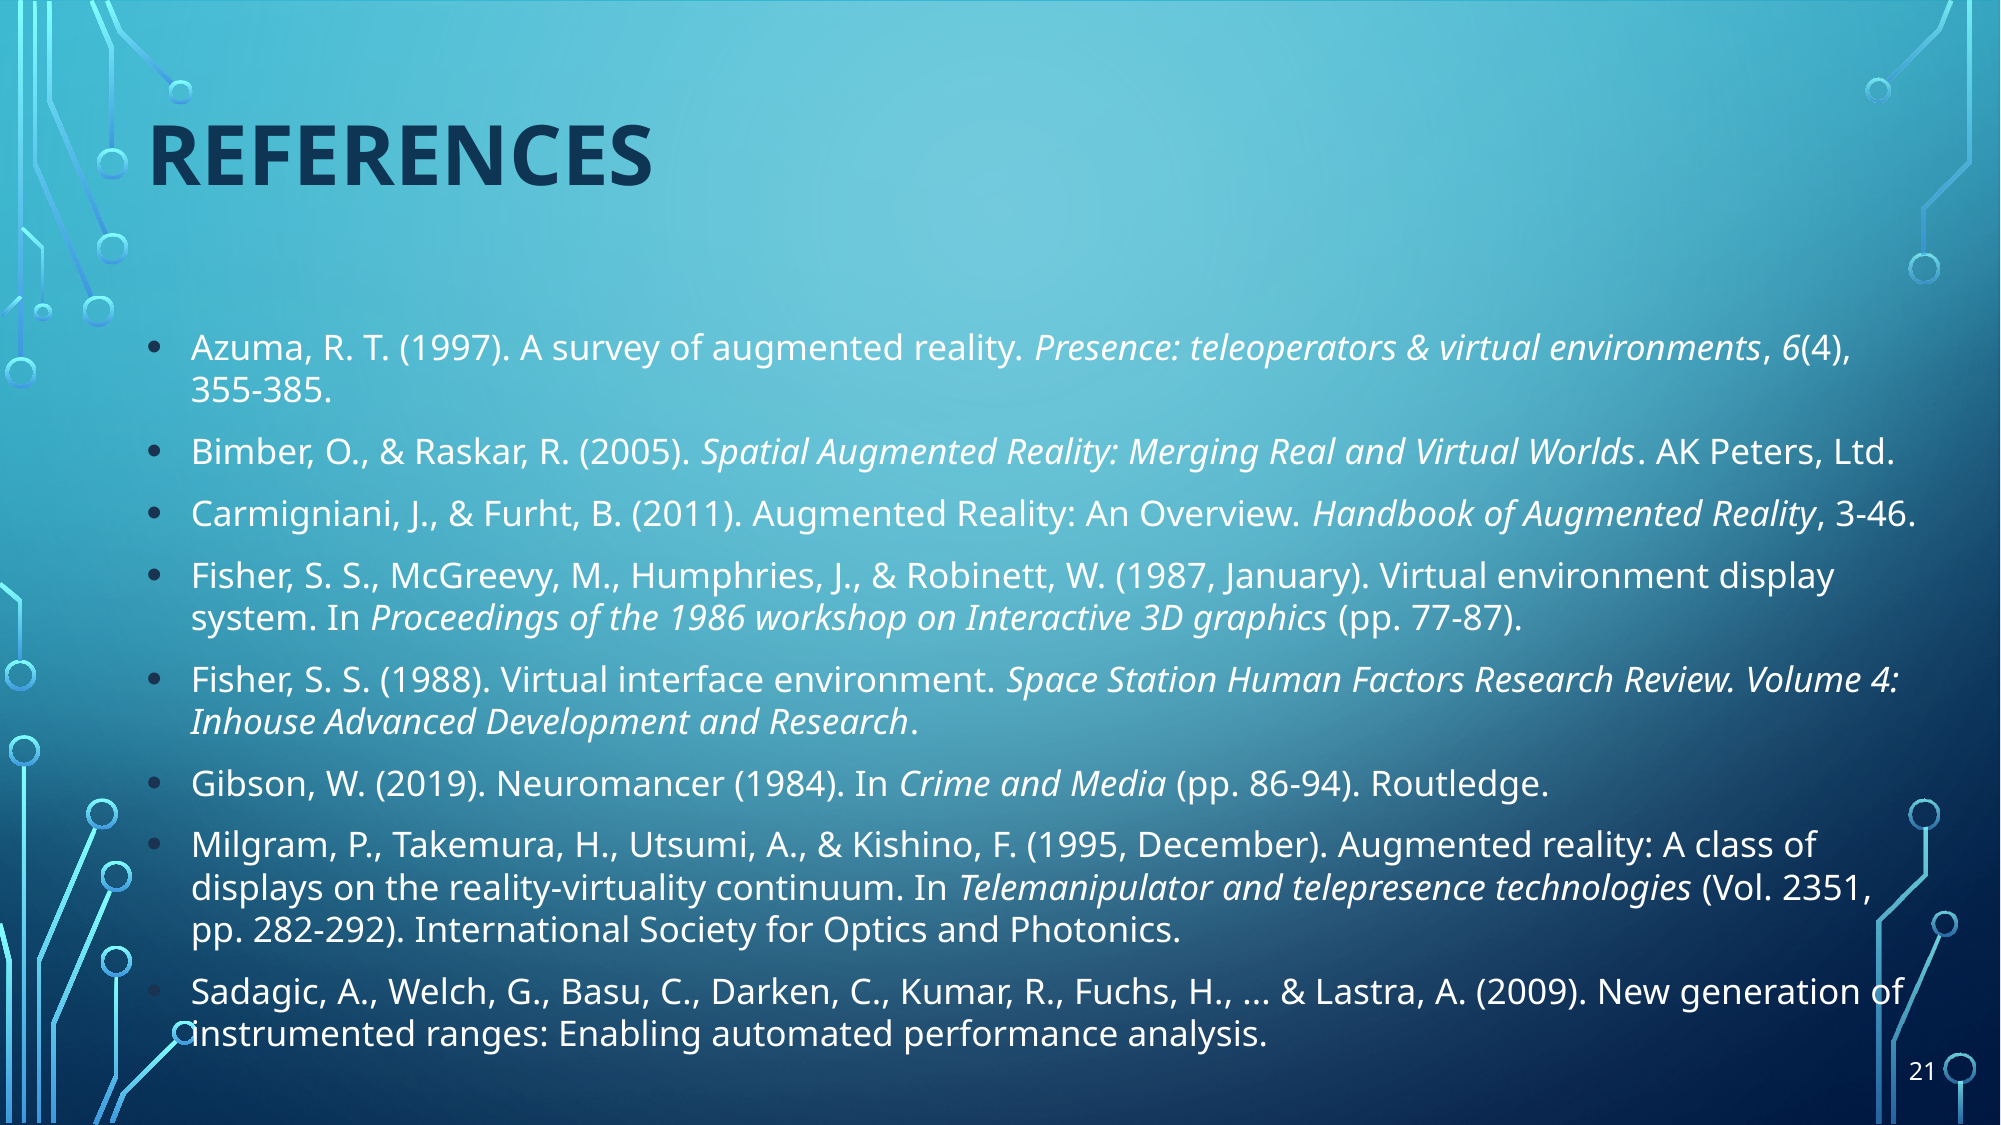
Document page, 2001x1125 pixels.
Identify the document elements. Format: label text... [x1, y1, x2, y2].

list Azuma, R. T. (1997). A survey of augmented reality. Presence: teleoperators & virtual environments, 6(4), 355-385. Bimber, O., & Raskar, R. (2005). Spatial Augmented Reality: Merging Real and Virtual Worlds. AK Peters, Ltd. Carmigniani, J., & Furht, B. (2011). Augmented Reality: An Overview. Handbook of Augmented Reality, 3-46. Fisher, S. S., McGreevy, M., Humphries, J., & Robinett, W. (1987, January). Virtual environment display system. In Proceedings of the 1986 workshop on Interactive 3D graphics (pp. 77-87). Fisher, S. S. (1988). Virtual interface environment. Space Station Human Factors Research Review. Volume 4: Inhouse Advanced Development and Research. Gibson, W. (2019). Neuromancer (1984). In Crime and Media (pp. 86-94). Routledge. Milgram, P., Takemura, H., Utsumi, A., & Kishino, F. (1995, December). Augmented reality: A class of displays on the reality-virtuality continuum. In Telemanipulator and telepresence technologies (Vol. 2351, pp. 282-292). International Society for Optics and Photonics. Sadagic, A., Welch, G., Basu, C., Darken, C., Kumar, R., Fuchs, H., ... & Lastra, A. (2009). New generation of instrumented ranges: Enabling automated performance analysis. [131, 317, 1941, 1083]
title references [131, 42, 1867, 276]
slide_number 21 [1825, 1042, 1953, 1103]
